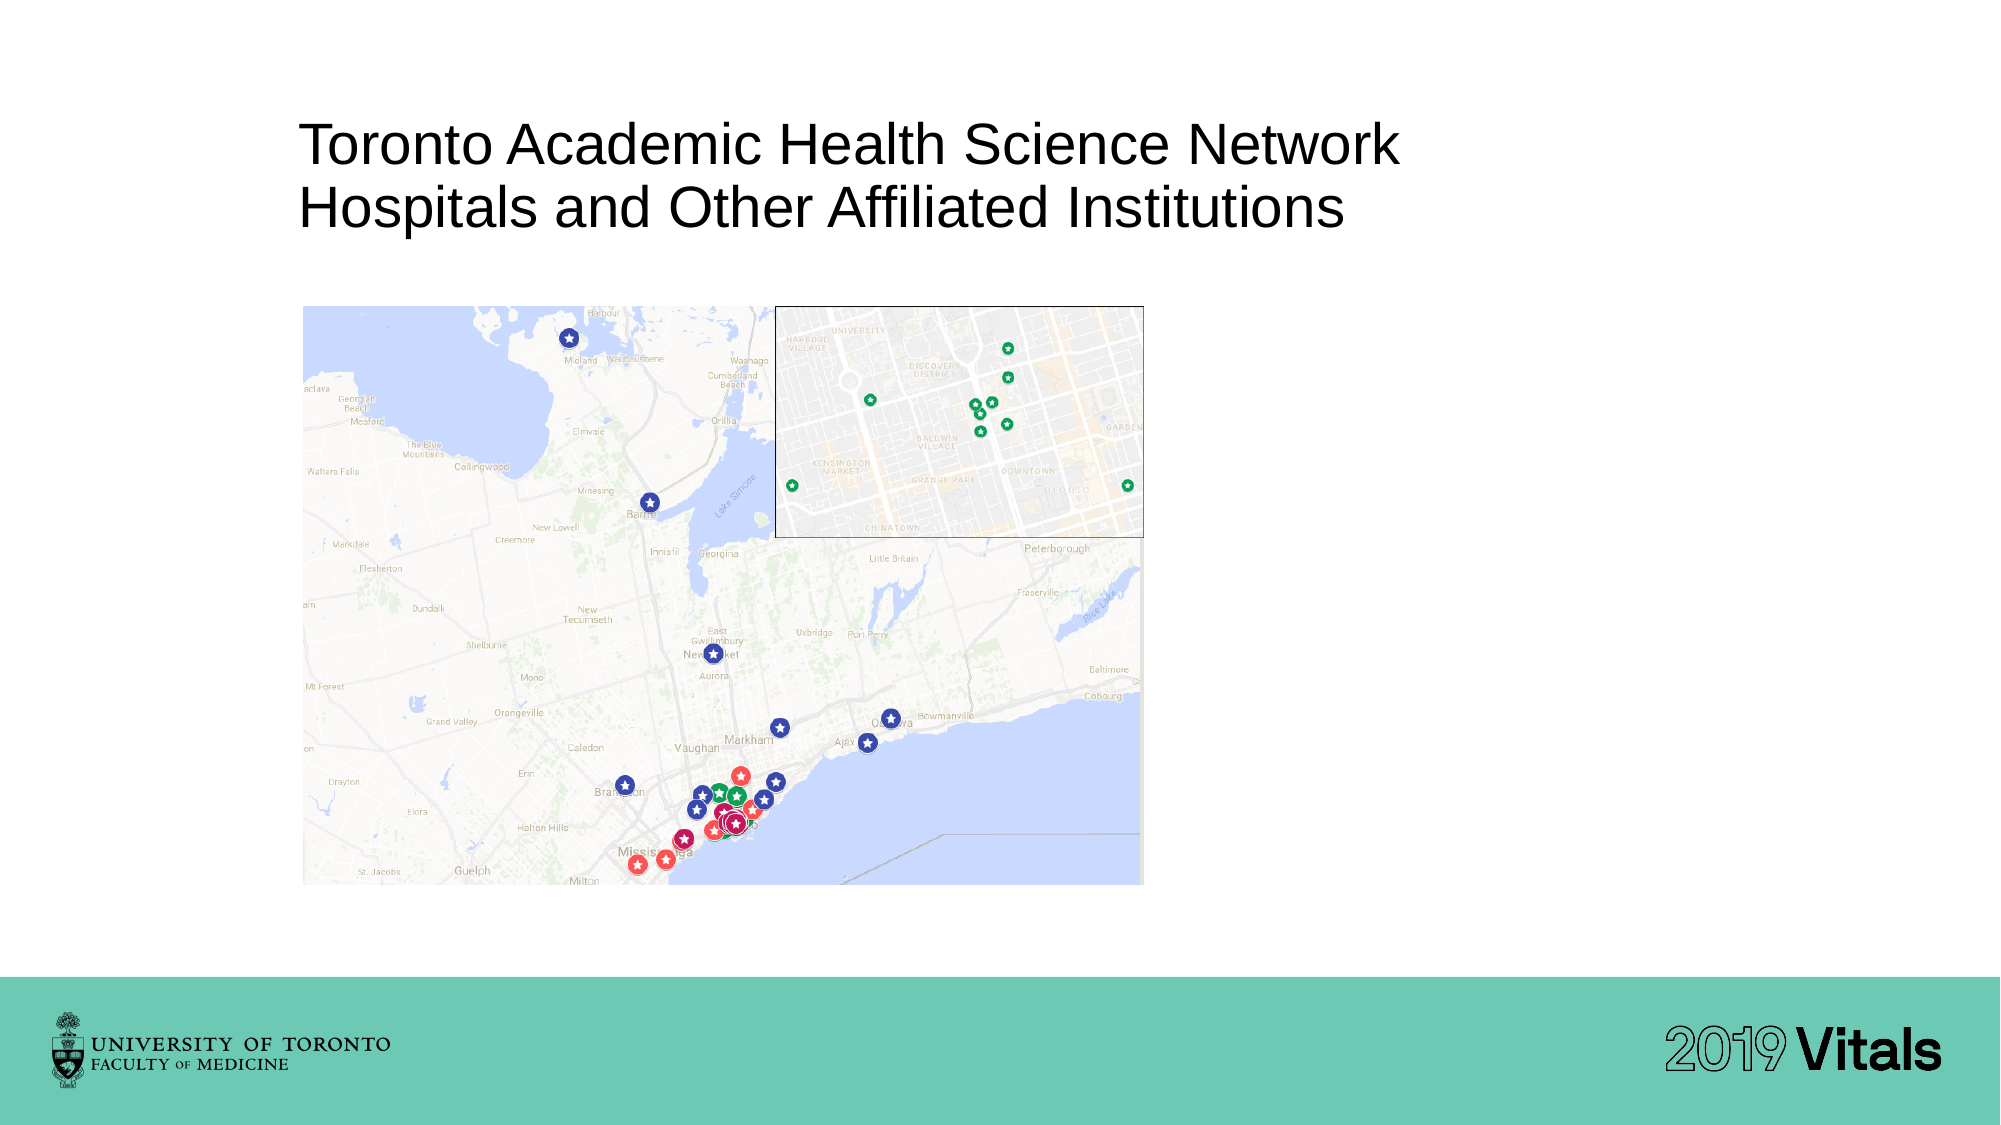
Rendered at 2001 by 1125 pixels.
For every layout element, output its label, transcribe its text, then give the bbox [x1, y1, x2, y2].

picture [52, 1011, 391, 1089]
picture [303, 306, 1144, 885]
picture [1665, 1025, 1942, 1072]
text_box Toronto Academic Health Science Network Hospitals and Other Affiliated Institutions [283, 106, 1494, 260]
